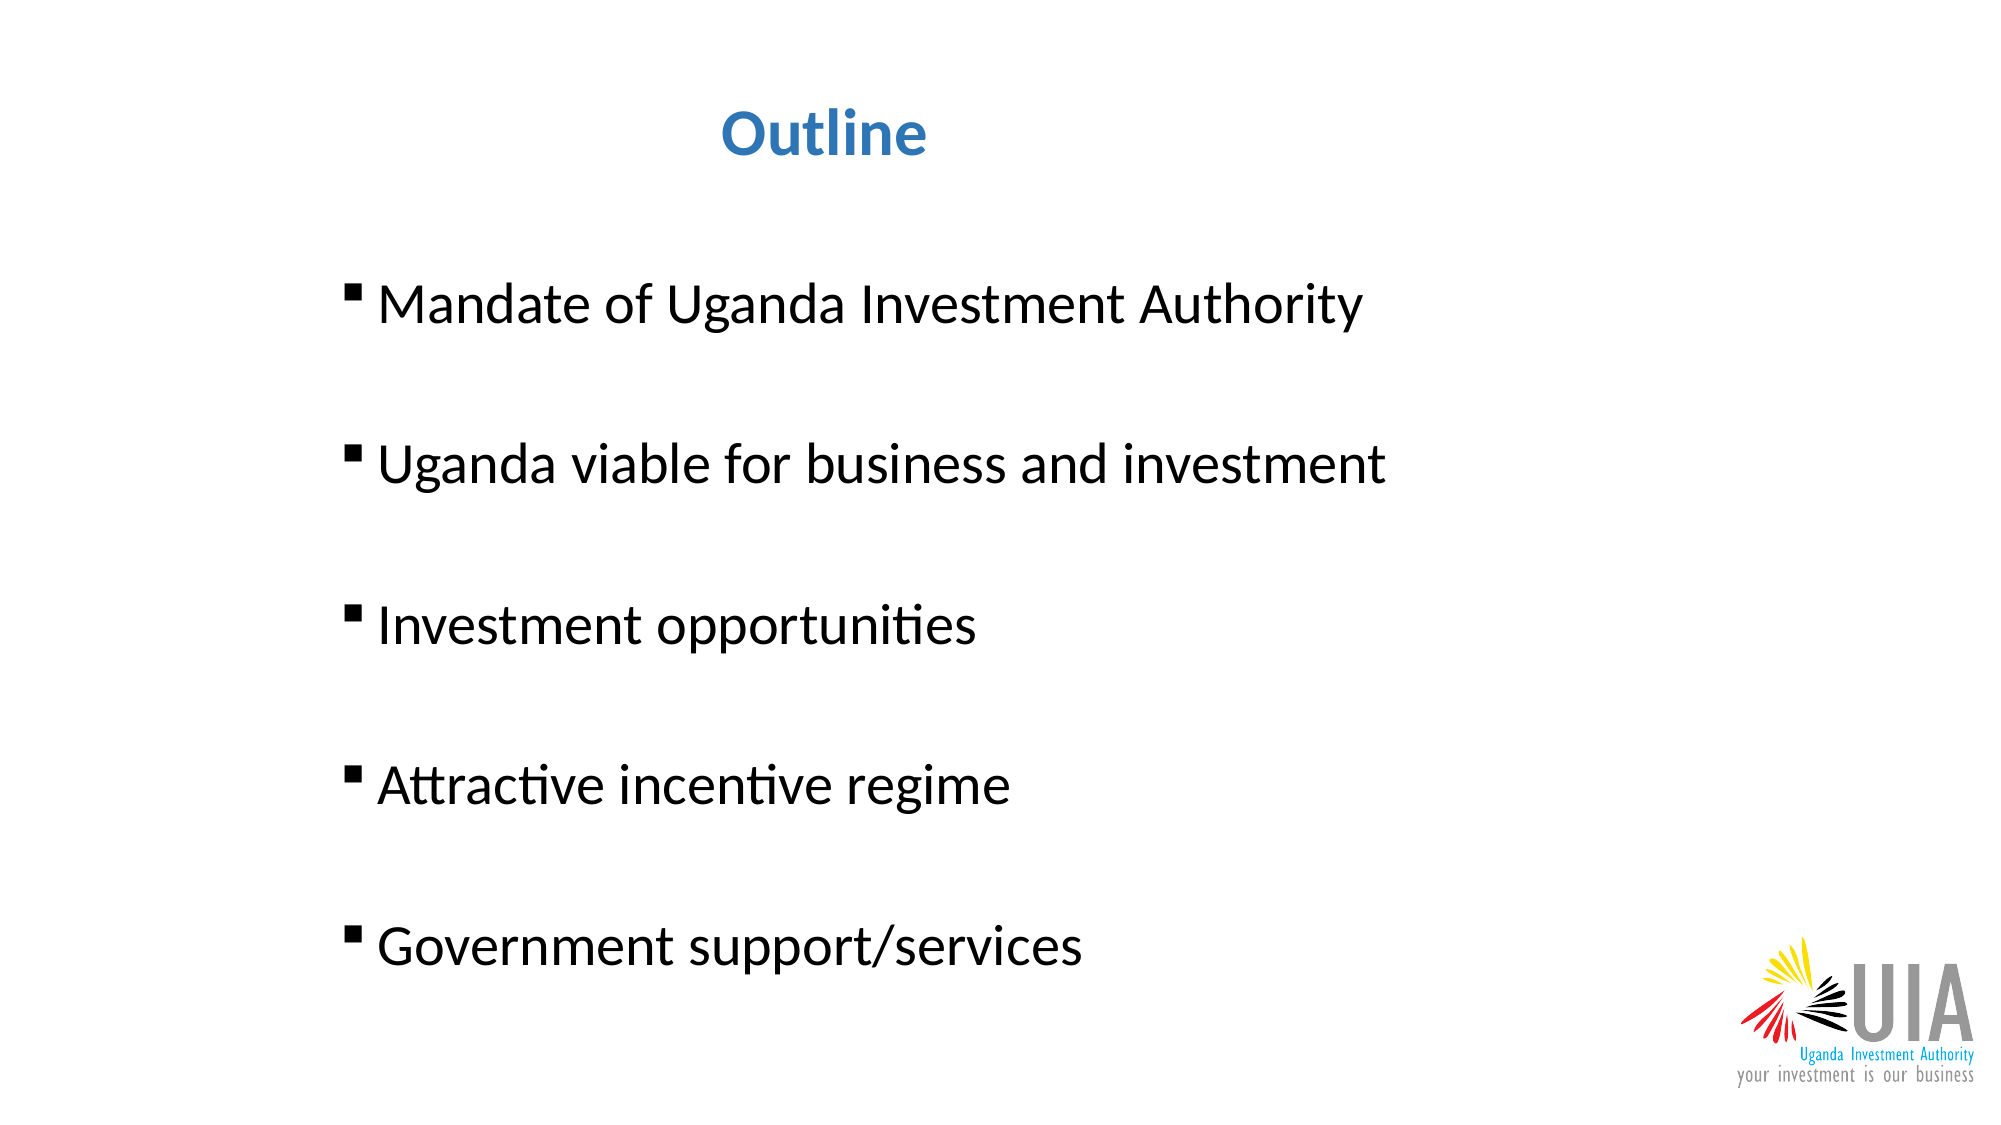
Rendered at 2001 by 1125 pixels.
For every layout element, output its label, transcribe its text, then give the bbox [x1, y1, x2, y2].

list Mandate of Uganda Investment Authority Uganda viable for business and investment Investment opportunities Attractive incentive regime Government support/services [324, 187, 1575, 1013]
title Outline [200, 62, 1450, 205]
picture [1737, 937, 1974, 1088]
